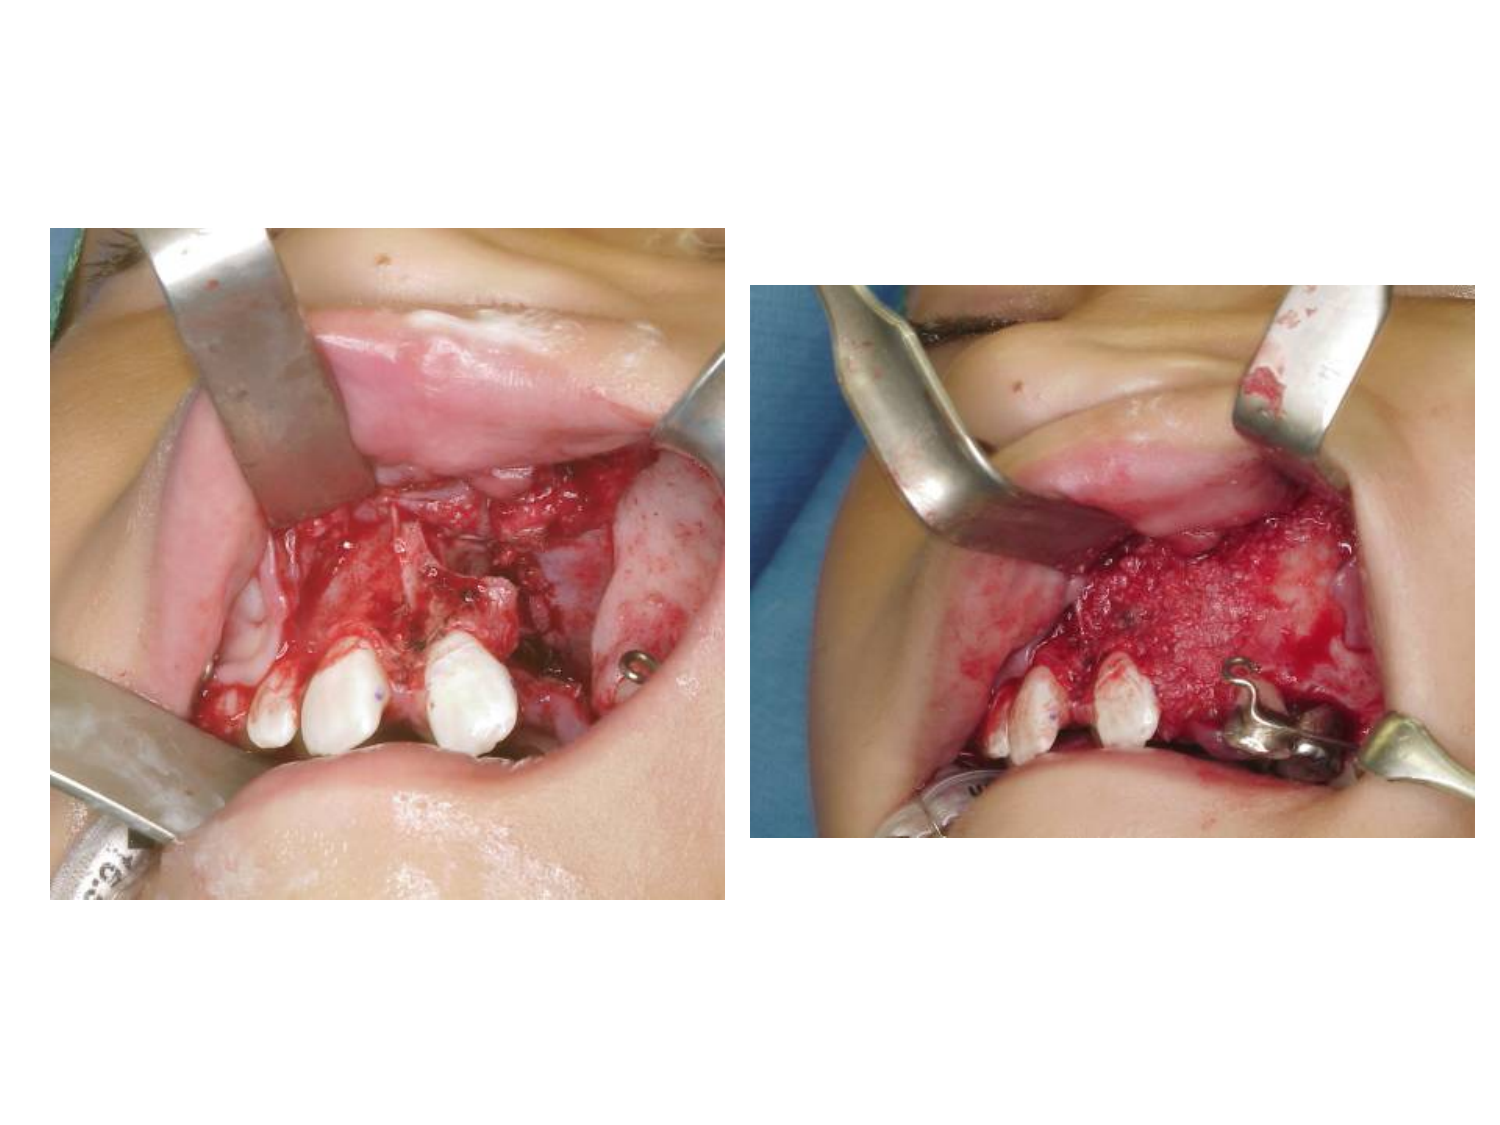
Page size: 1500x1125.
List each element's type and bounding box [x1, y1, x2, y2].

list [49, 227, 726, 901]
list [749, 284, 1476, 838]
